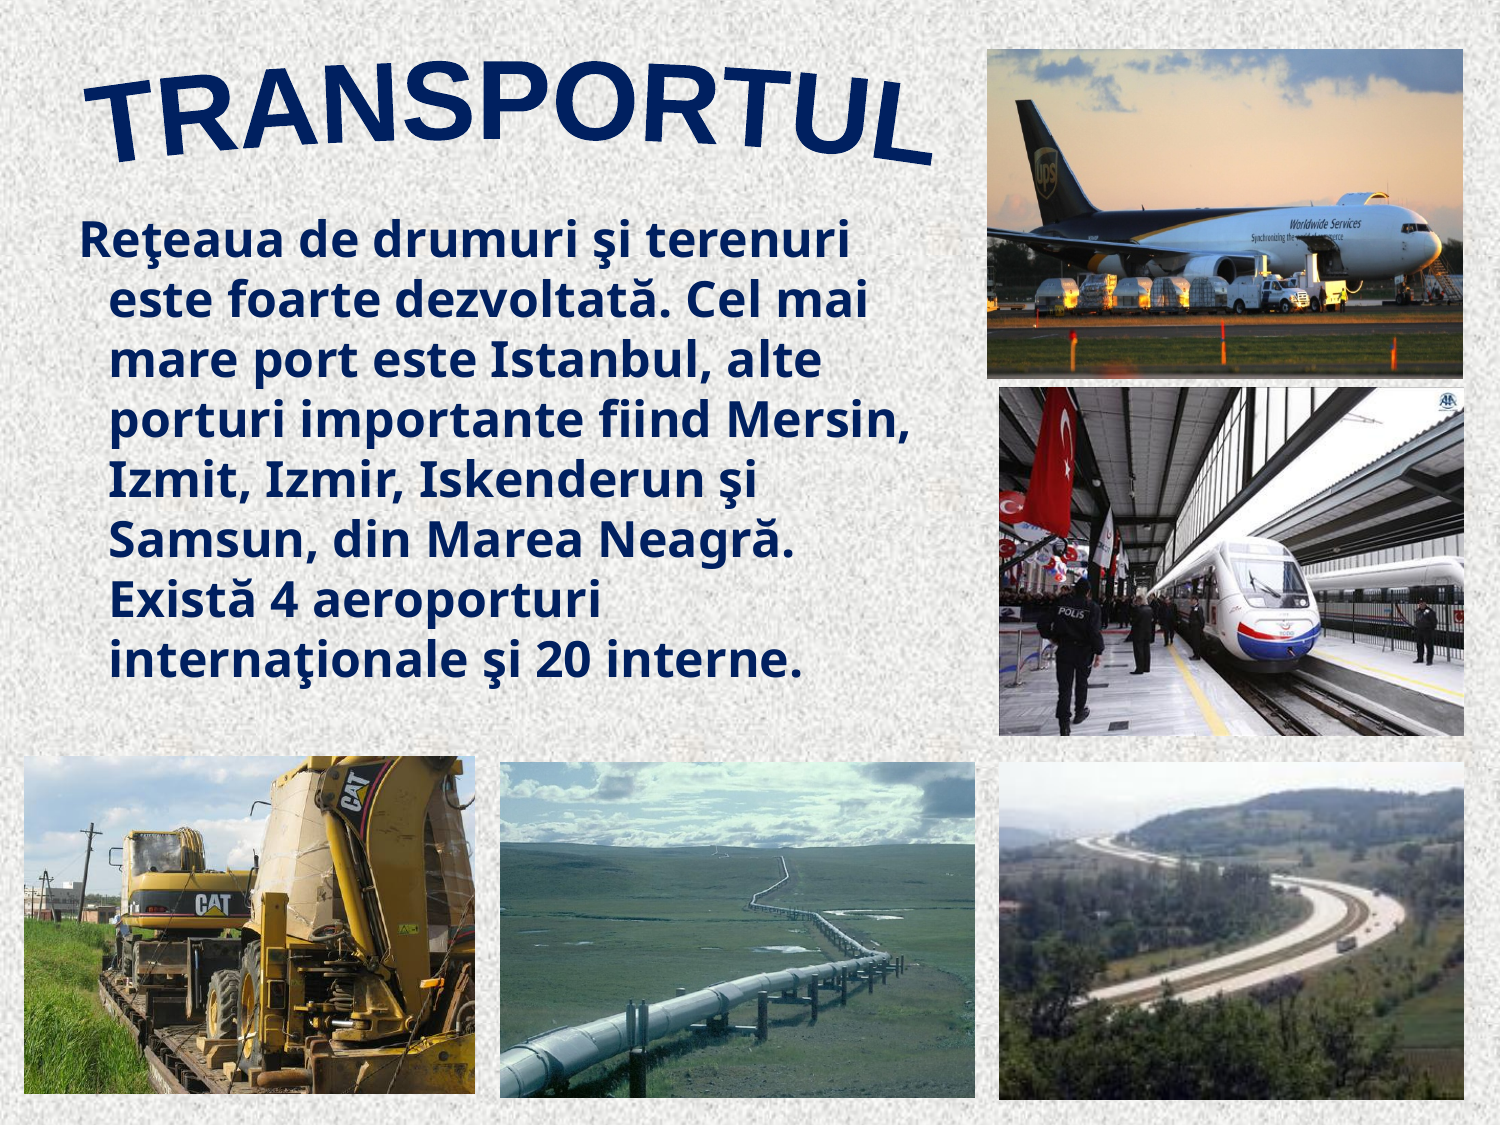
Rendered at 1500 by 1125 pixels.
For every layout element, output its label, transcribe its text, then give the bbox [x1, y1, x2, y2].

picture [0, 0, 1500, 1125]
list Reţeaua de drumuri şi terenuri este foarte dezvoltată. Cel mai mare port este Istanbul, alte porturi importante fiind Mersin, Izmit, Izmir, Iskenderun şi Samsun, din Marea Neagră. Există 4 aeroporturi internaţionale şi 20 interne. [37, 200, 938, 750]
